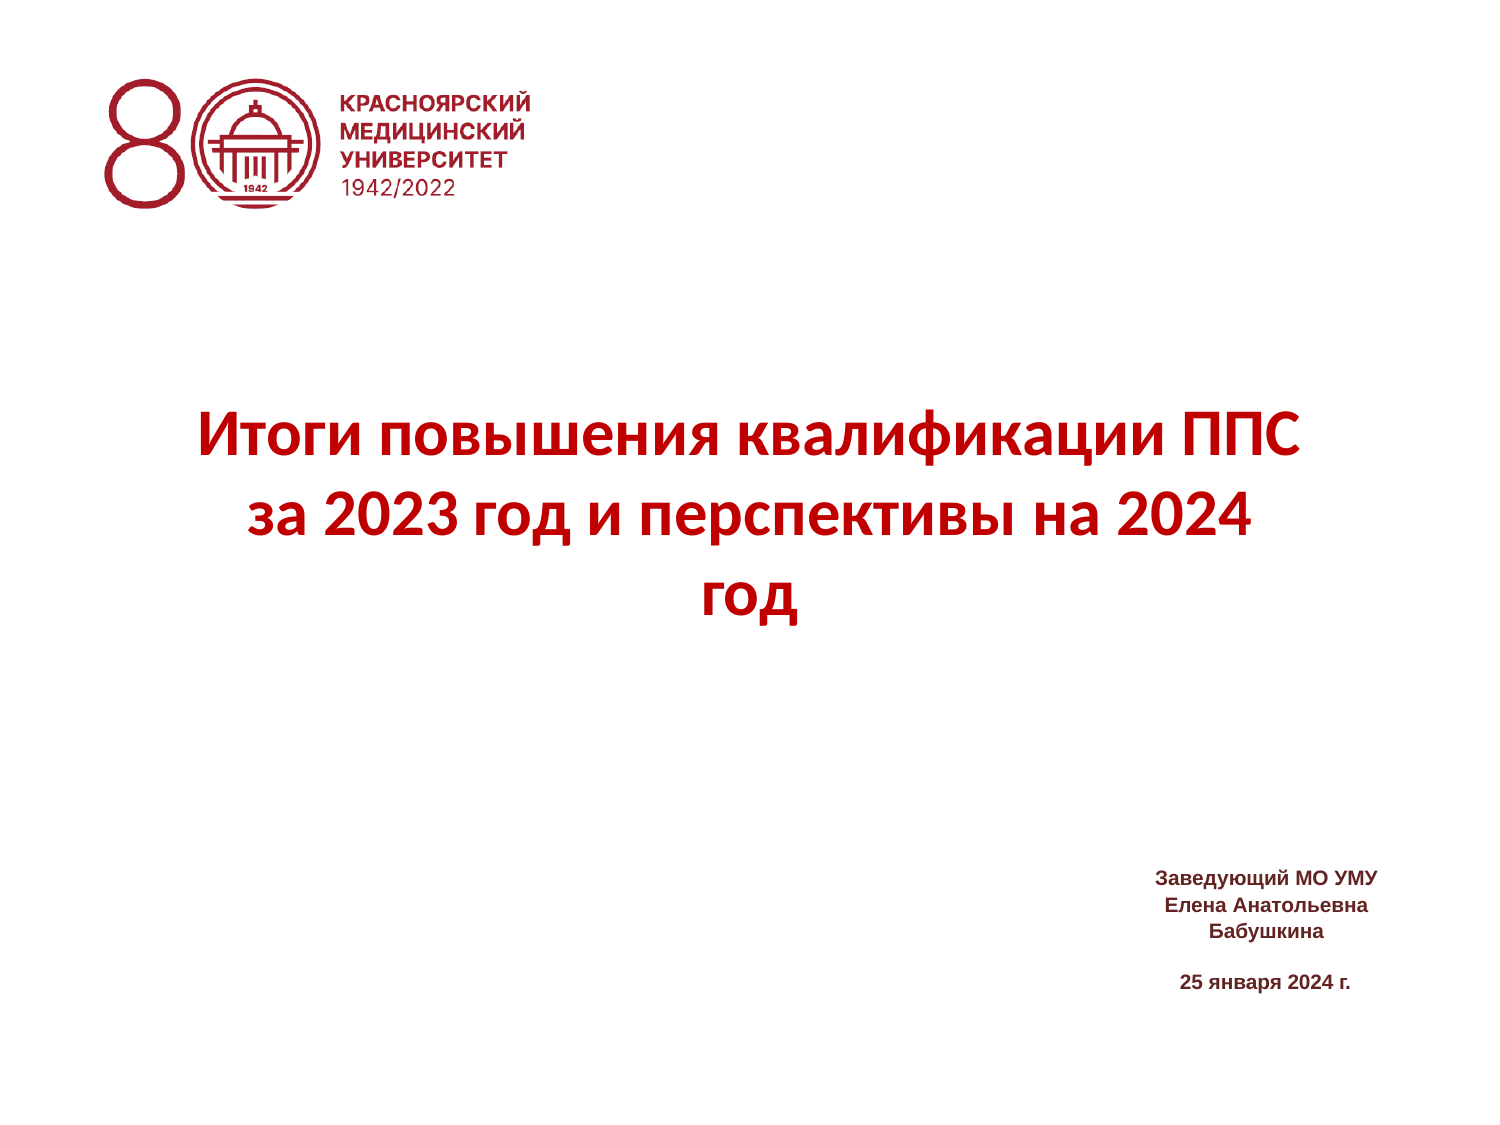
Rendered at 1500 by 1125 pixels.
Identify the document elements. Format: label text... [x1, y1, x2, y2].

text_box Итоги повышения квалификации ППС за 2023 год и перспективы на 2024 год [191, 386, 1309, 629]
text_box Заведующий МО УМУ Елена Анатольевна Бабушкина 25 января 2024 г. [1085, 862, 1447, 994]
picture [104, 77, 530, 209]
